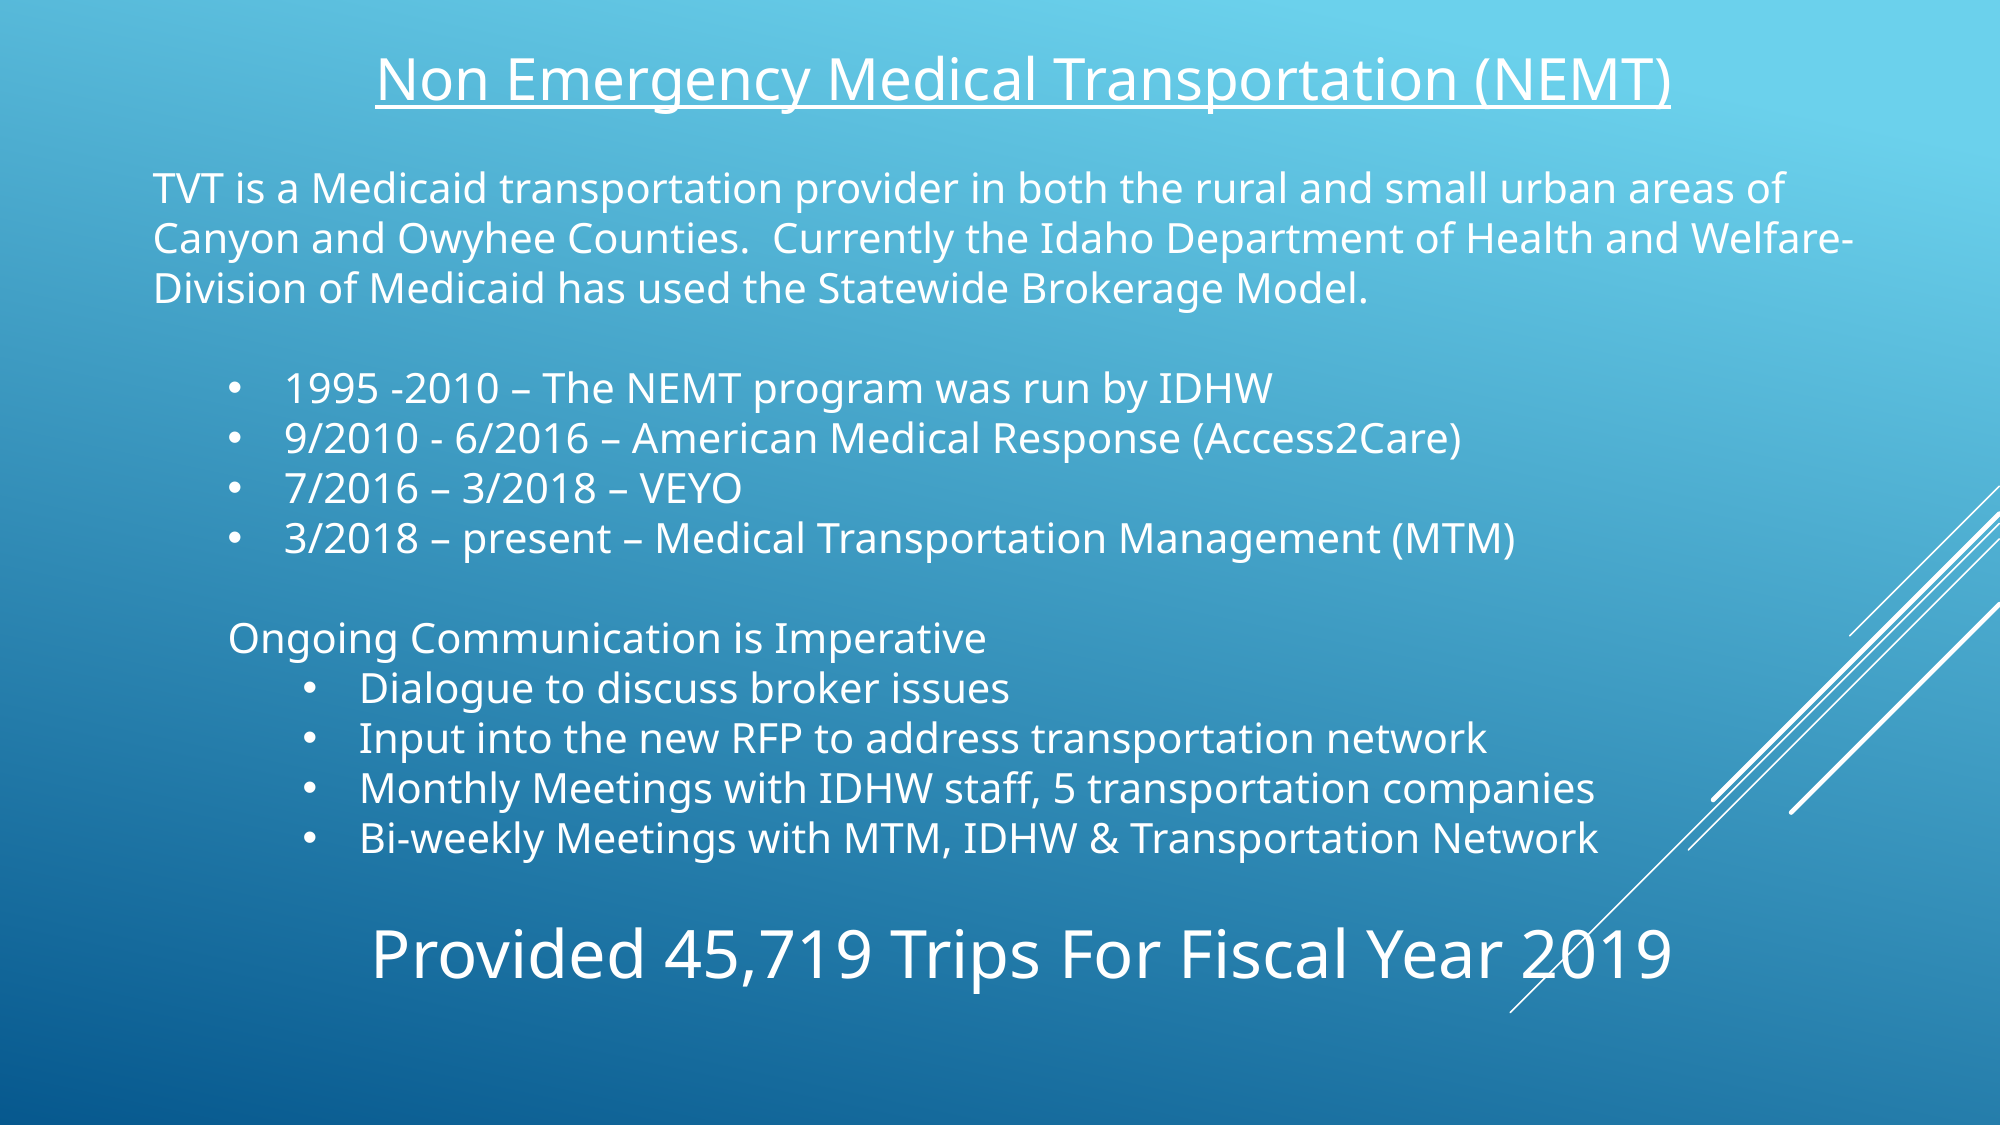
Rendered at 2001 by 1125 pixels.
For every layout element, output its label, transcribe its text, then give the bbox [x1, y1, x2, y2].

text_box Non Emergency Medical Transportation (NEMT) TVT is a Medicaid transportation provider in both the rural and small urban areas of Canyon and Owyhee Counties. Currently the Idaho Department of Health and Welfare-Division of Medicaid has used the Statewide Brokerage Model. 1995 -2010 – The NEMT program was run by IDHW 9/2010 - 6/2016 – American Medical Response (Access2Care) 7/2016 – 3/2018 – VEYO 3/2018 – present – Medical Transportation Management (MTM) Ongoing Communication is Imperative Dialogue to discuss broker issues Input into the new RFP to address transportation network Monthly Meetings with IDHW staff, 5 transportation companies Bi-weekly Meetings with MTM, IDHW & Transportation Network Provided 45,719 Trips For Fiscal Year 2019 [137, 34, 1909, 1045]
